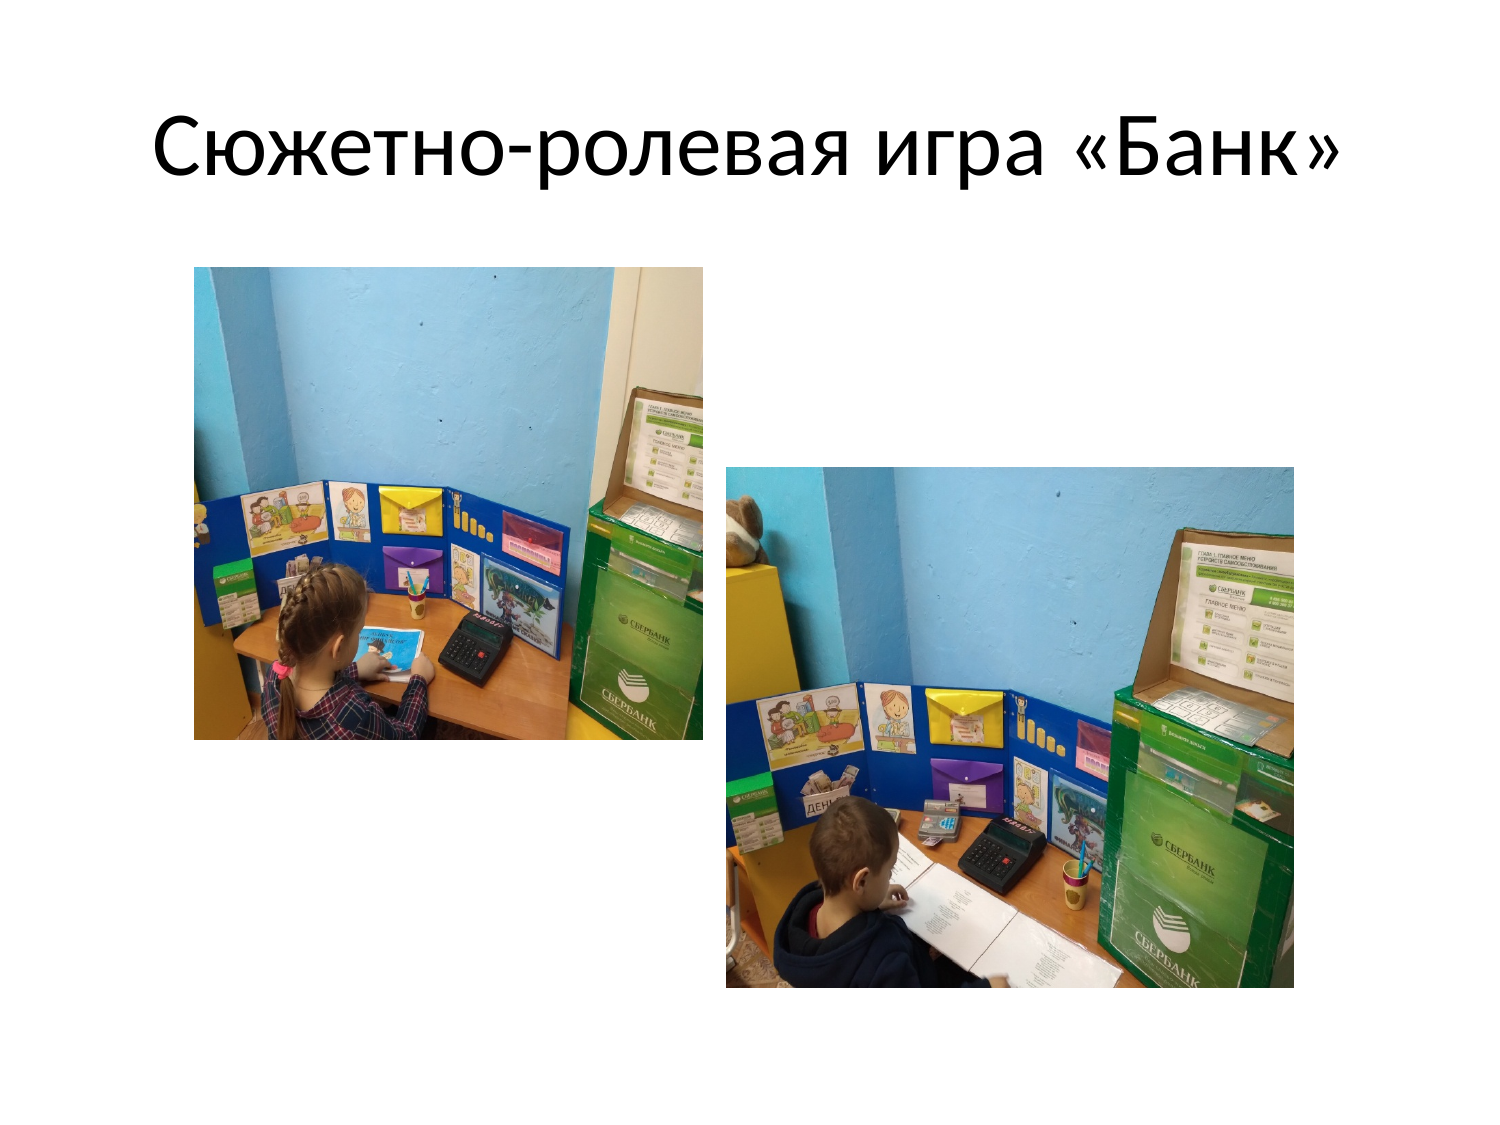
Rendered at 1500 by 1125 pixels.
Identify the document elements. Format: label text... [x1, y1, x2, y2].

picture [726, 467, 1294, 988]
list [194, 266, 703, 740]
title Сюжетно-ролевая игра «Банк» [75, 45, 1425, 233]
